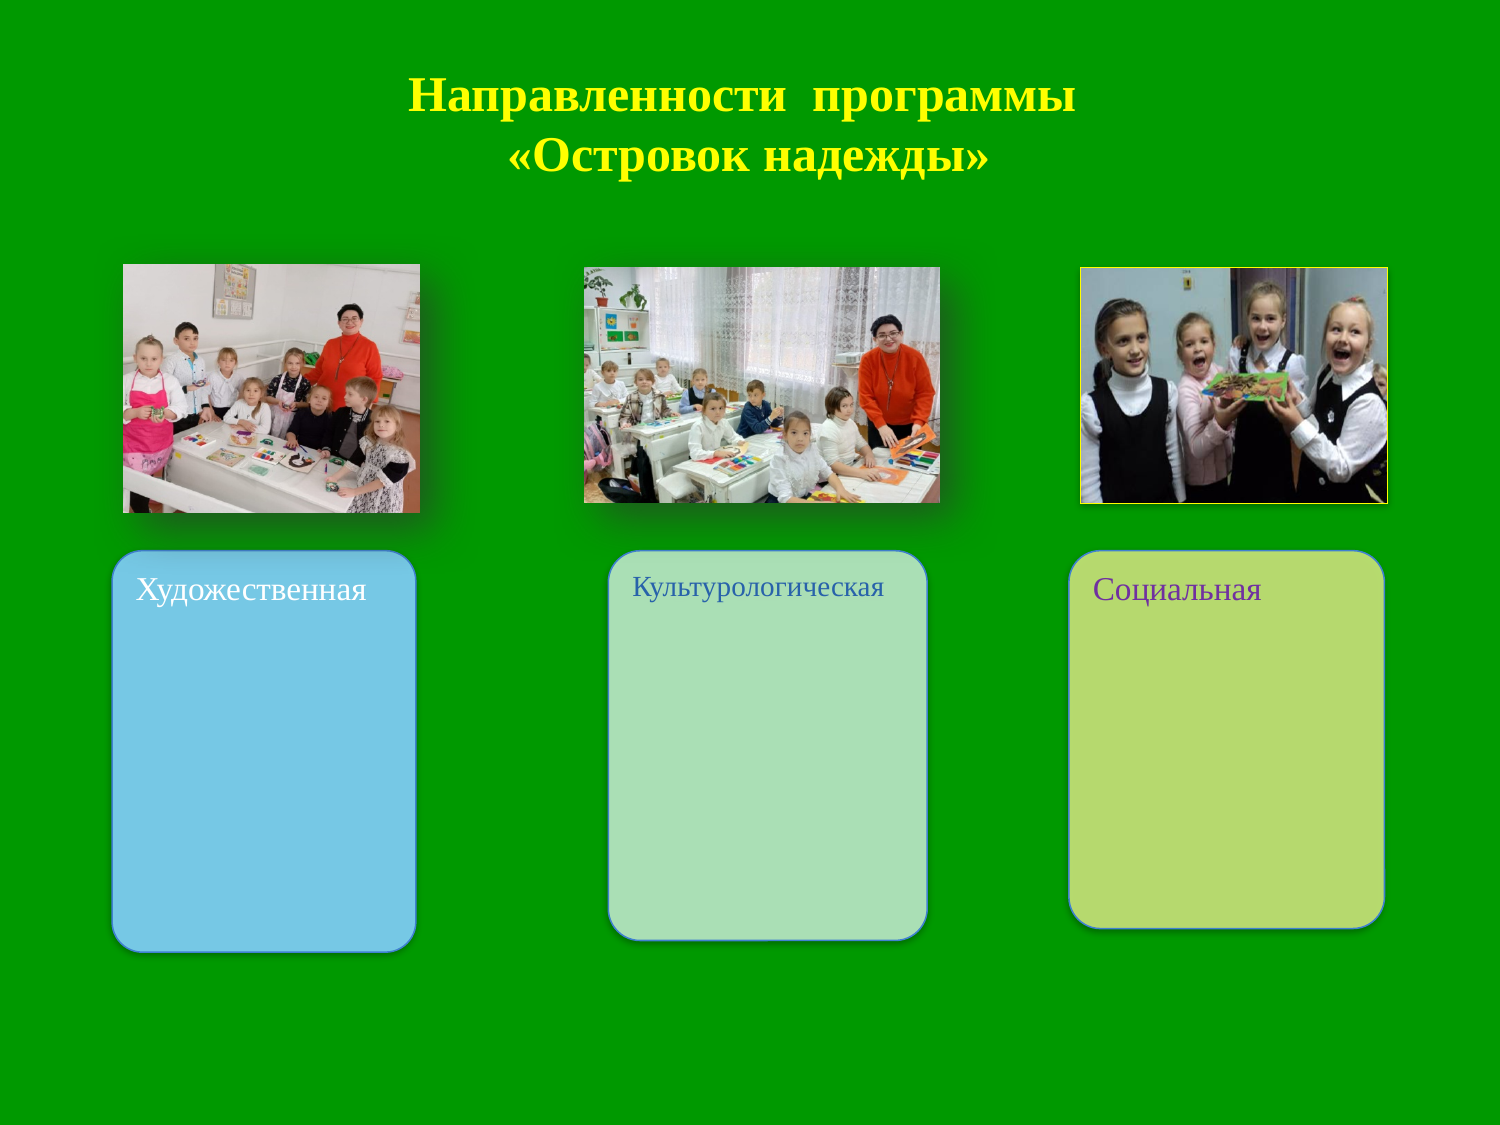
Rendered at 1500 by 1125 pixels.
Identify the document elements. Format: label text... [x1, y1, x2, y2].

text_box Художественная [111, 552, 417, 953]
picture [123, 263, 420, 514]
text_box [1080, 267, 1388, 504]
text_box Направленности программы «Островок надежды» [360, 54, 1125, 190]
text_box Культурологическая [607, 550, 928, 942]
text_box Социальная [1068, 549, 1386, 930]
picture [584, 266, 940, 503]
